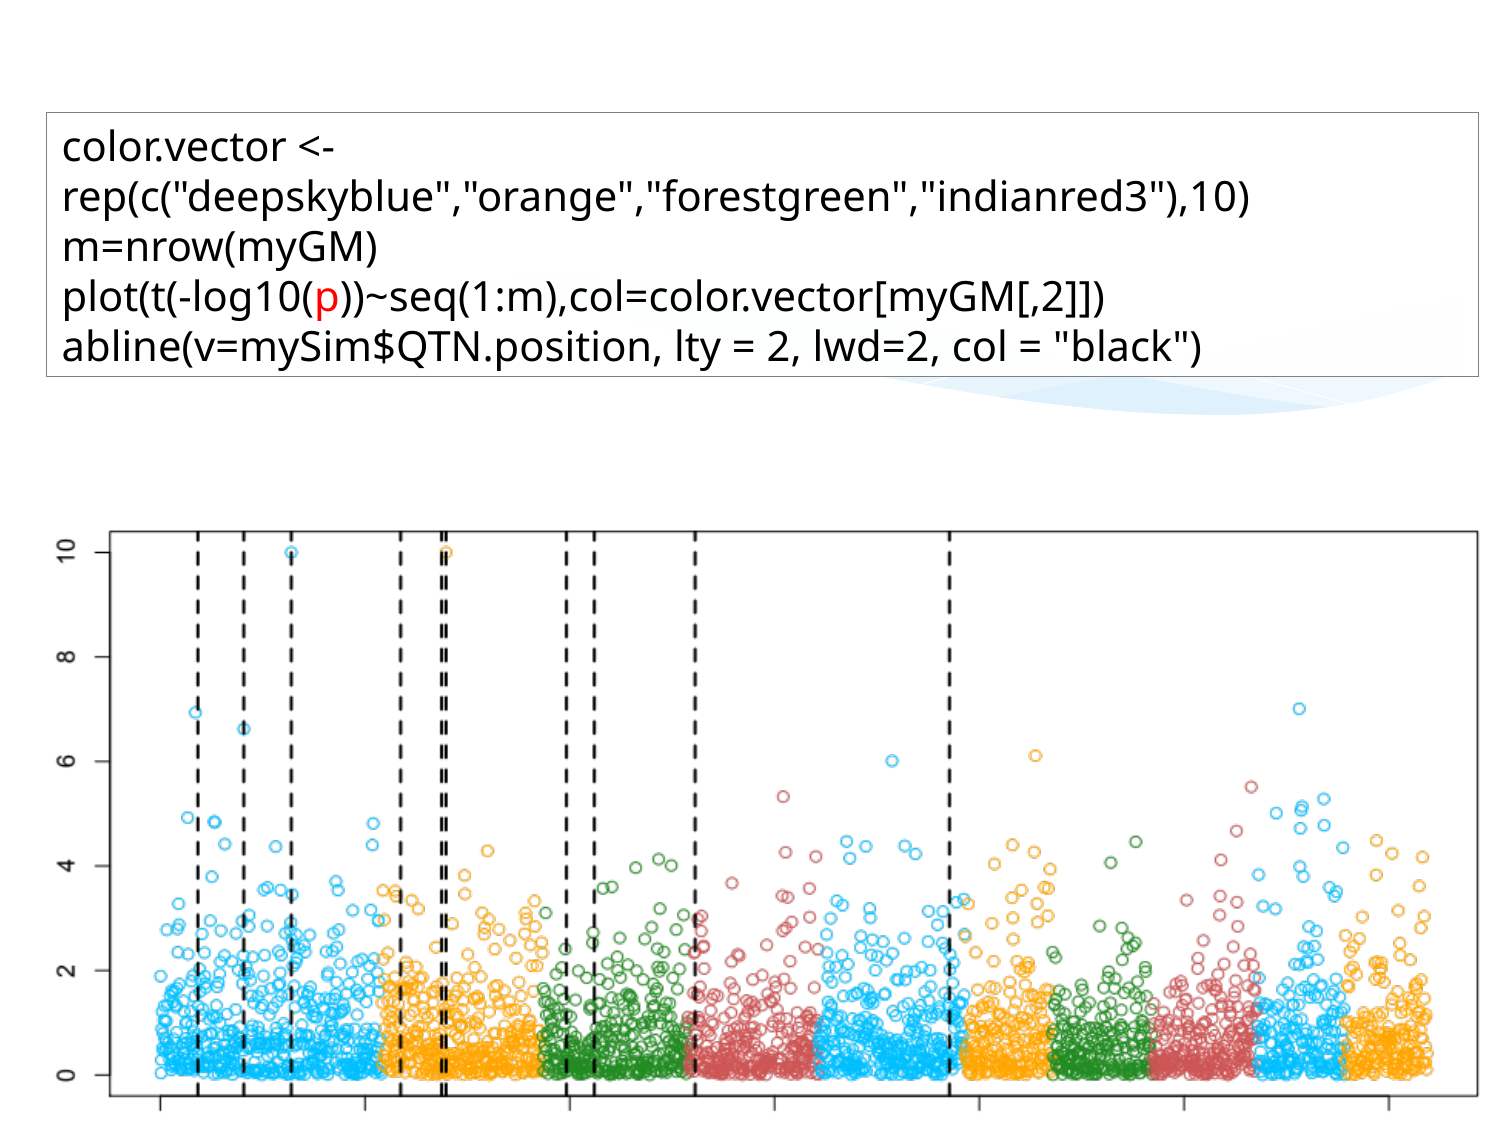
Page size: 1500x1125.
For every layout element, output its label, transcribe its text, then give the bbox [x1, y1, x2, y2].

text_box color.vector <- rep(c("deepskyblue","orange","forestgreen","indianred3"),10) m=nrow(myGM) plot(t(-log10(p))~seq(1:m),col=color.vector[myGM[,2]]) abline(v=mySim$QTN.position, lty = 2, lwd=2, col = "black") [46, 112, 1479, 377]
picture [46, 512, 1493, 1125]
